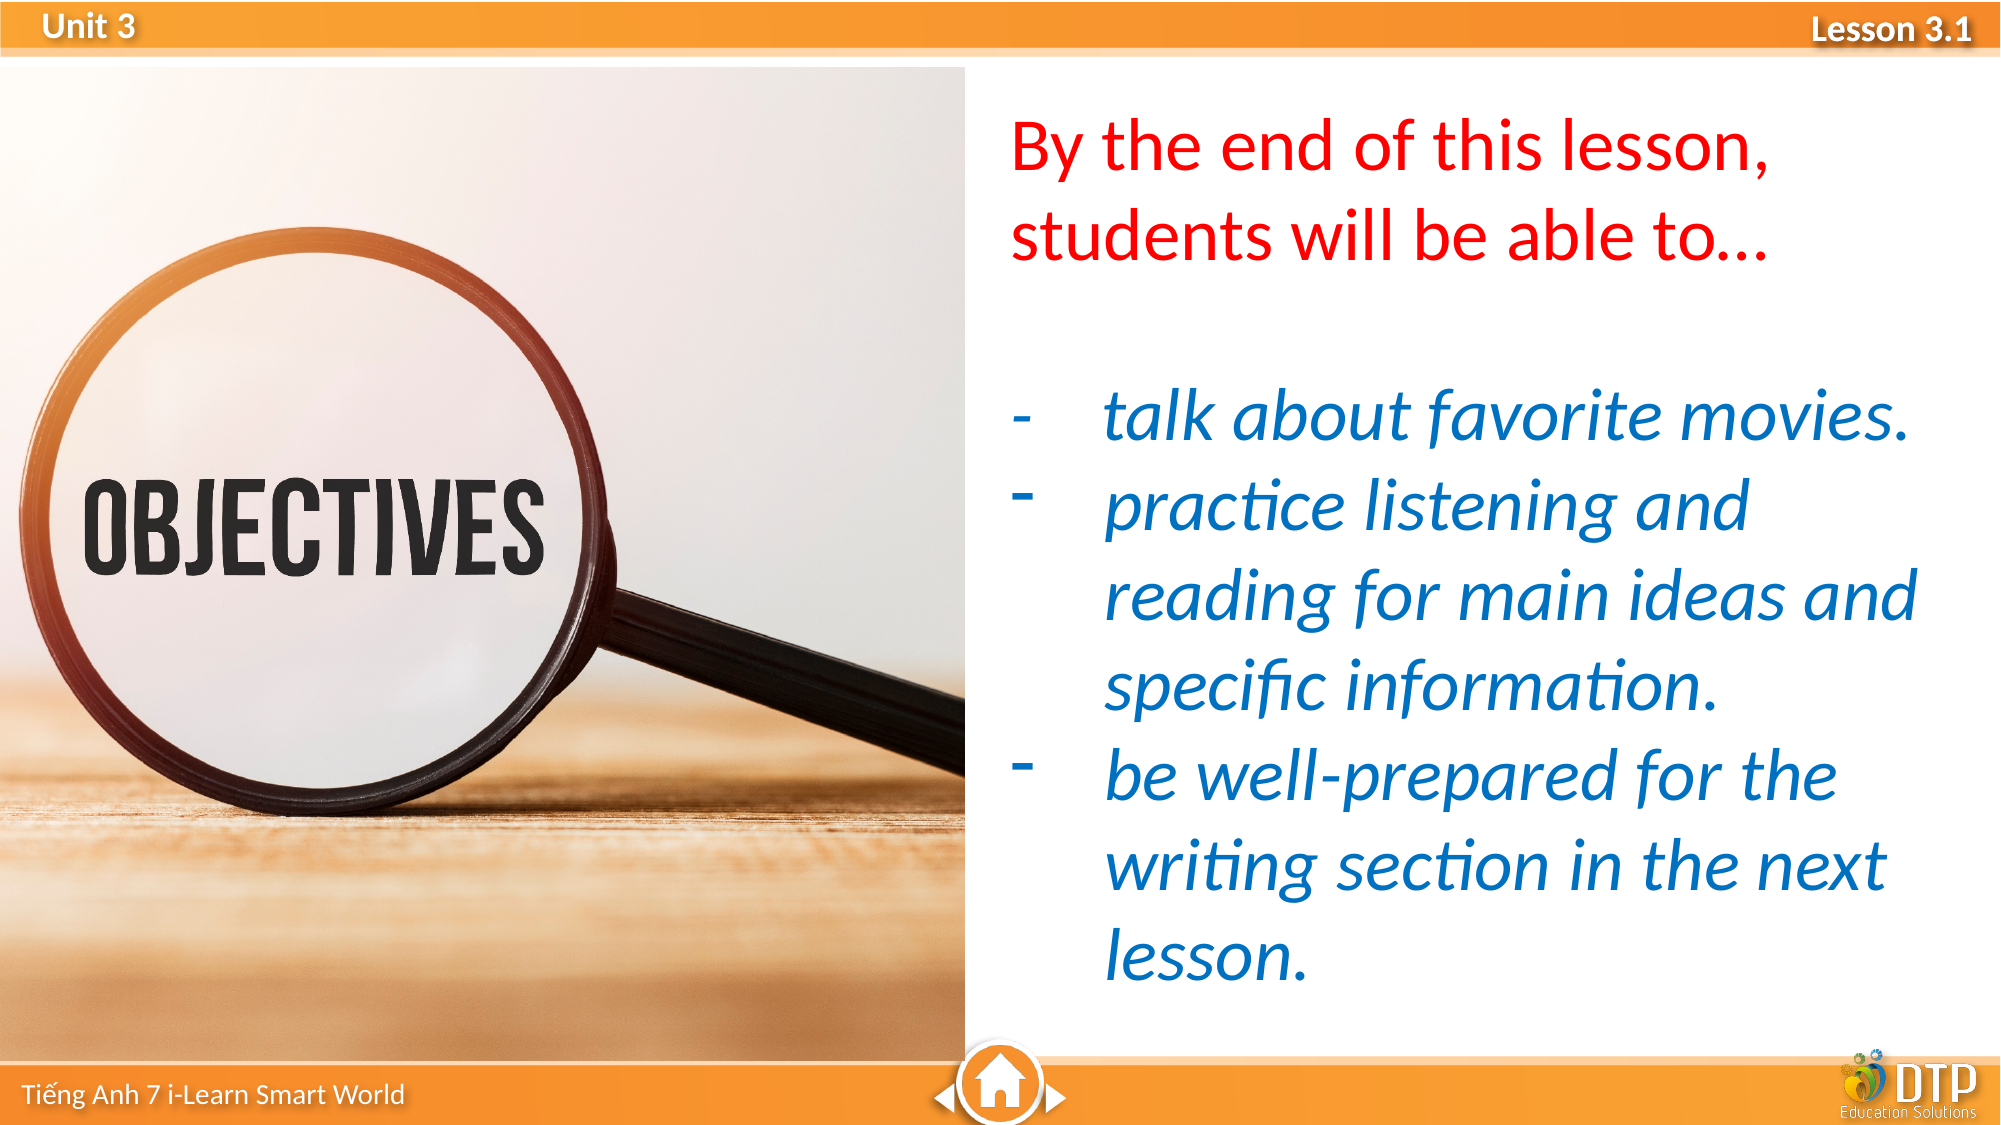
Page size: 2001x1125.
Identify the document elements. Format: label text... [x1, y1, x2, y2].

picture [0, 2, 2001, 1125]
text_box By the end of this lesson, students will be able to… - talk about favorite movies. practice listening and reading for main ideas and specific information. be well-prepared for the writing section in the next lesson. [995, 87, 1977, 1003]
